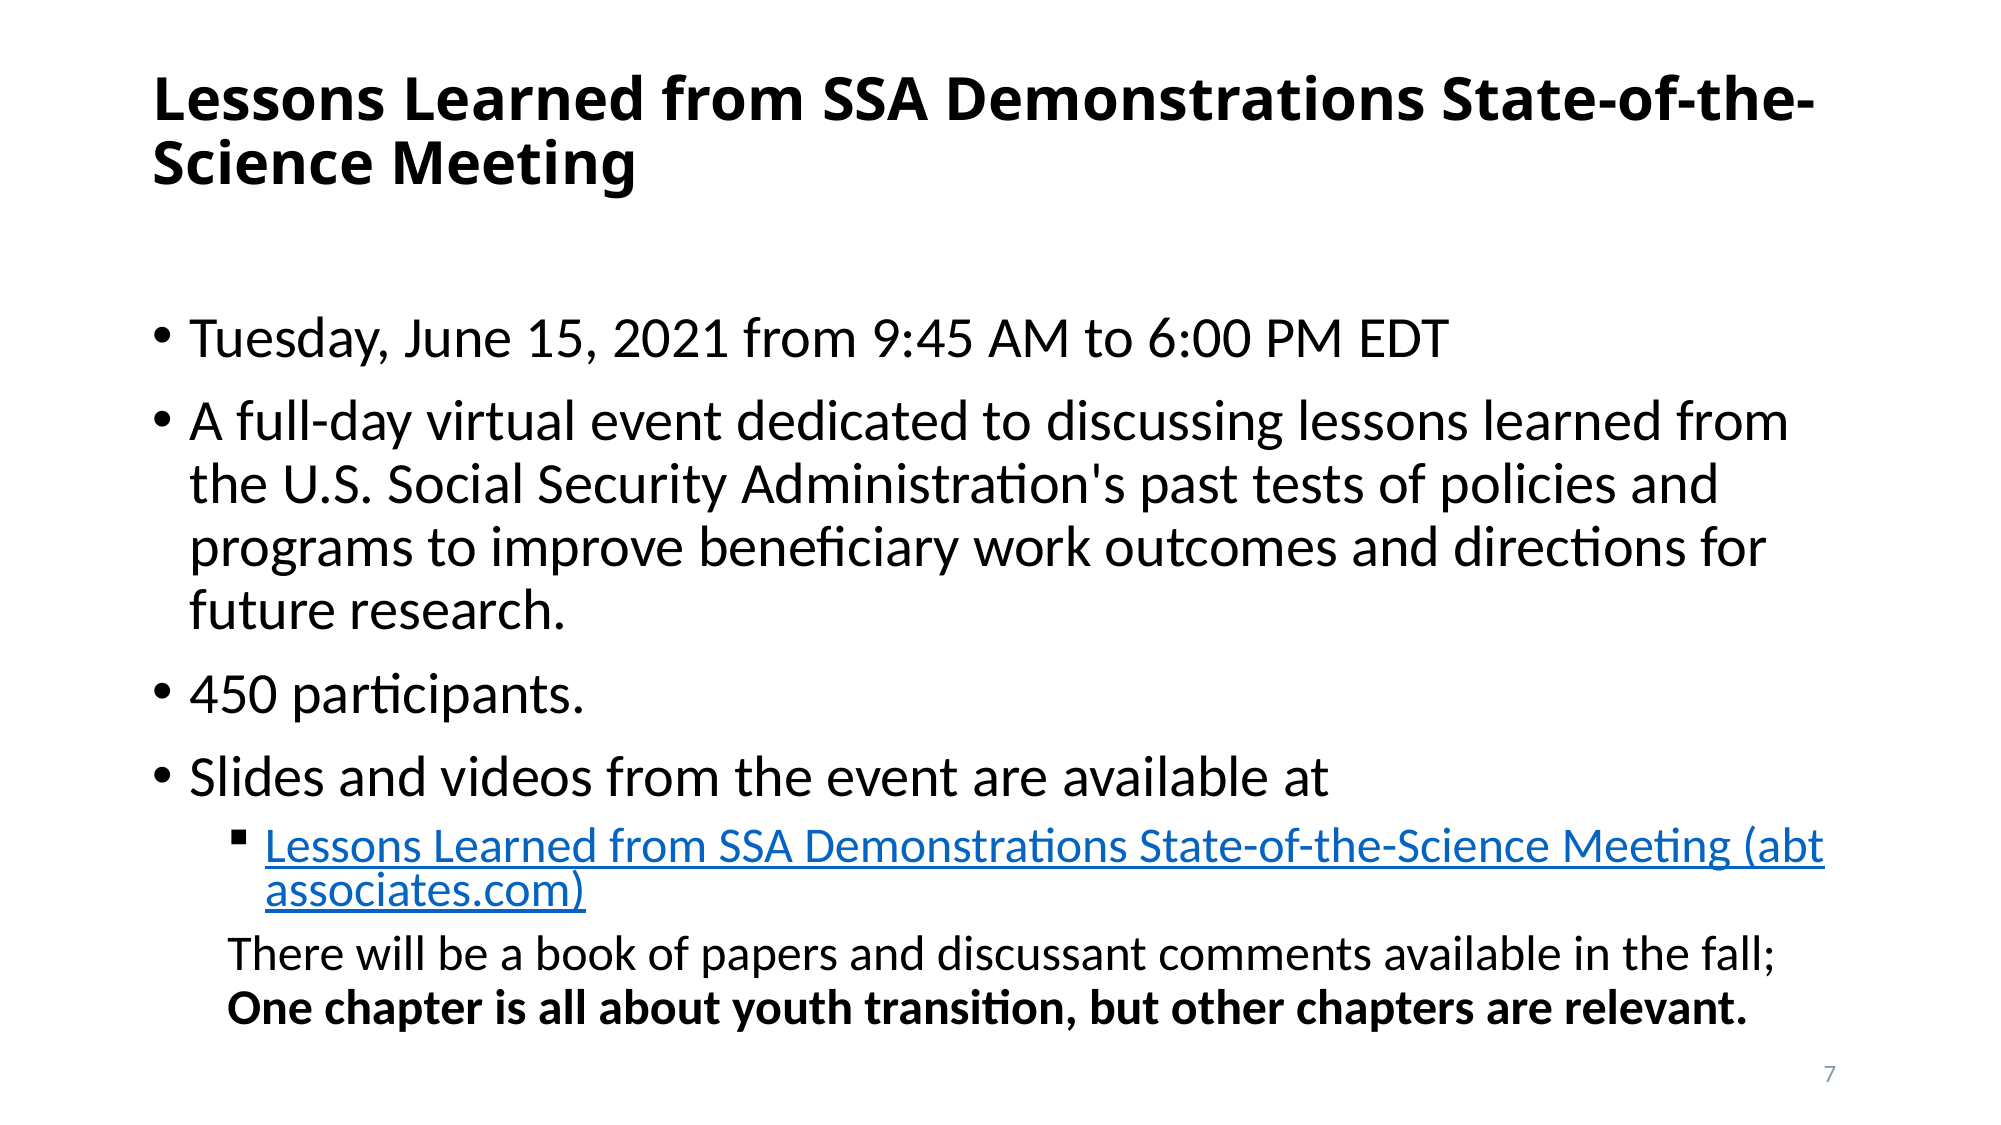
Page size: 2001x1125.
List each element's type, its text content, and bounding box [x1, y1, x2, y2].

title Lessons Learned from SSA Demonstrations State-of-the-Science Meeting [137, 59, 1863, 278]
list Tuesday, June 15, 2021 from 9:45 AM to 6:00 PM EDT A full-day virtual event dedicated to discussing lessons learned from the U.S. Social Security Administration's past tests of policies and programs to improve beneficiary work outcomes and directions for future research. 450 participants. Slides and videos from the event are available at Lessons Learned from SSA Demonstrations State-of-the-Science Meeting (abtassociates.com) There will be a book of papers and discussant comments available in the fall; One chapter is all about youth transition, but other chapters are relevant. [137, 299, 1863, 1014]
